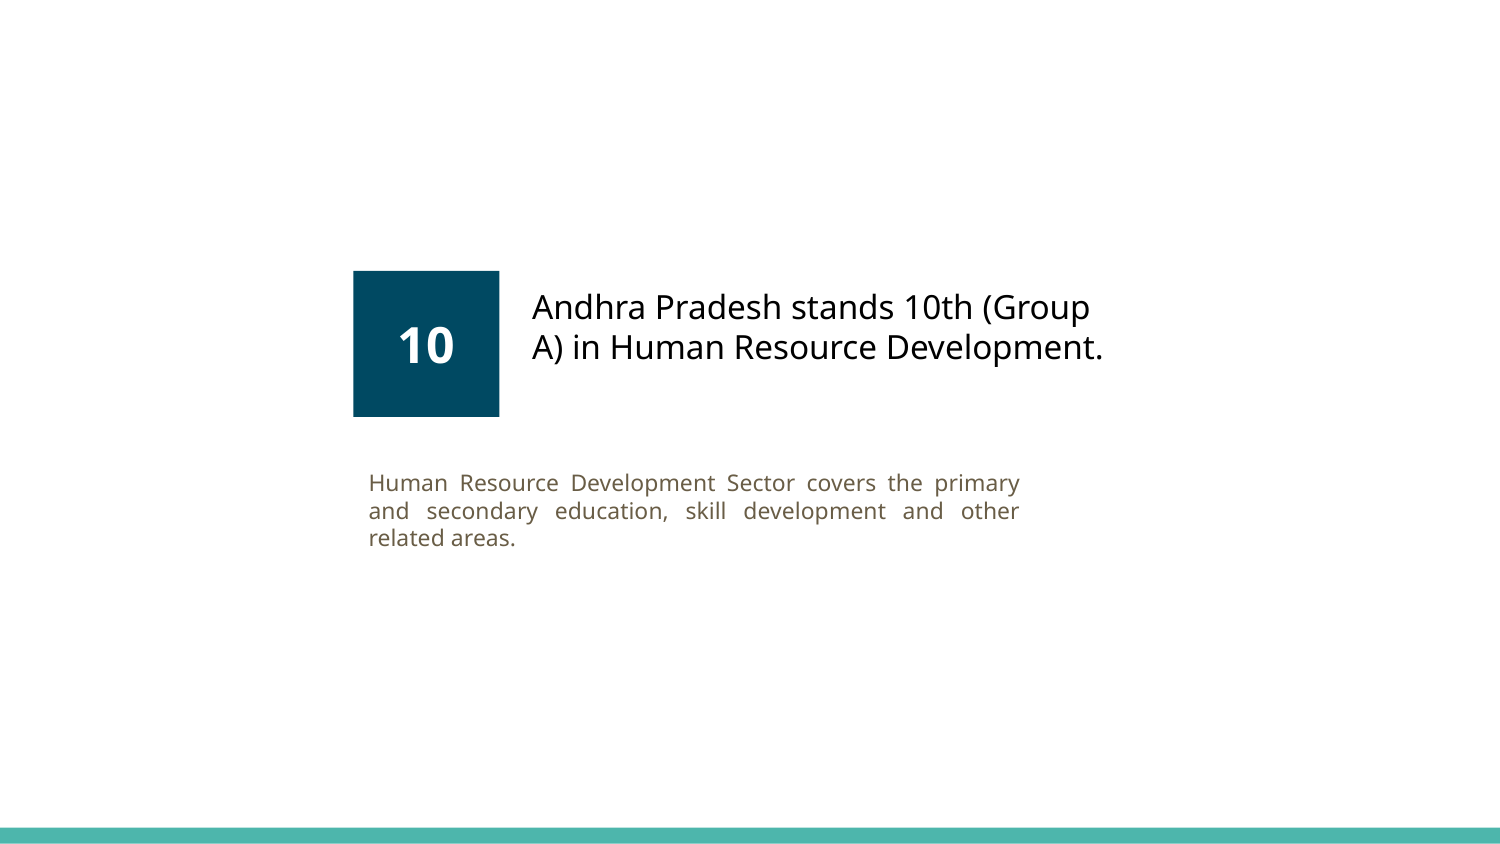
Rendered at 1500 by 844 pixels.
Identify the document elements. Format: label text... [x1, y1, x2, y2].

text_box 10 [353, 270, 500, 417]
text_box Andhra Pradesh stands 10th (Group A) in Human Resource Development. [517, 270, 1137, 381]
text_box Human Resource Development Sector covers the primary and secondary education, skill development and other related areas. [353, 453, 1036, 739]
